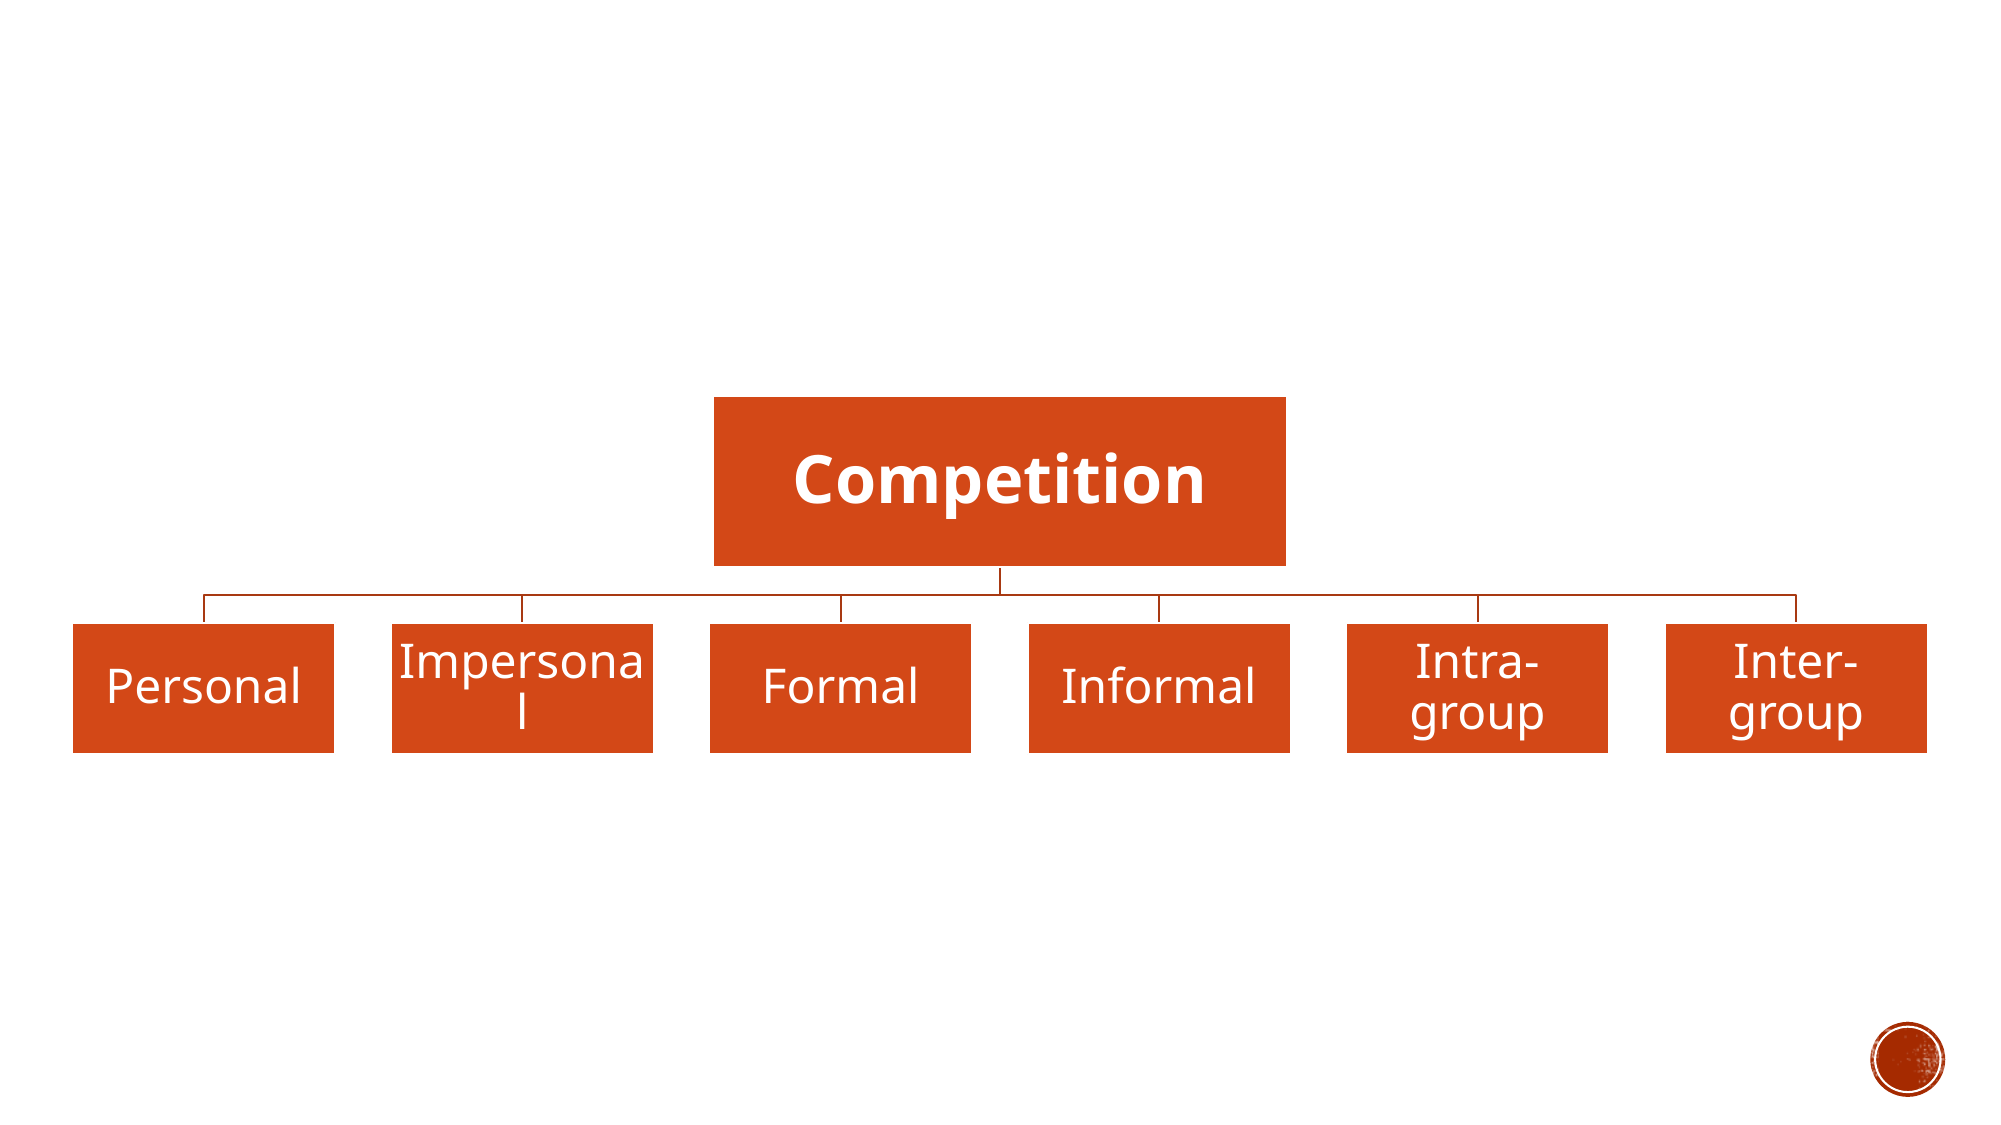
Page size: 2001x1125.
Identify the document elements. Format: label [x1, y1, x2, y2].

list [77, 81, 1924, 1068]
